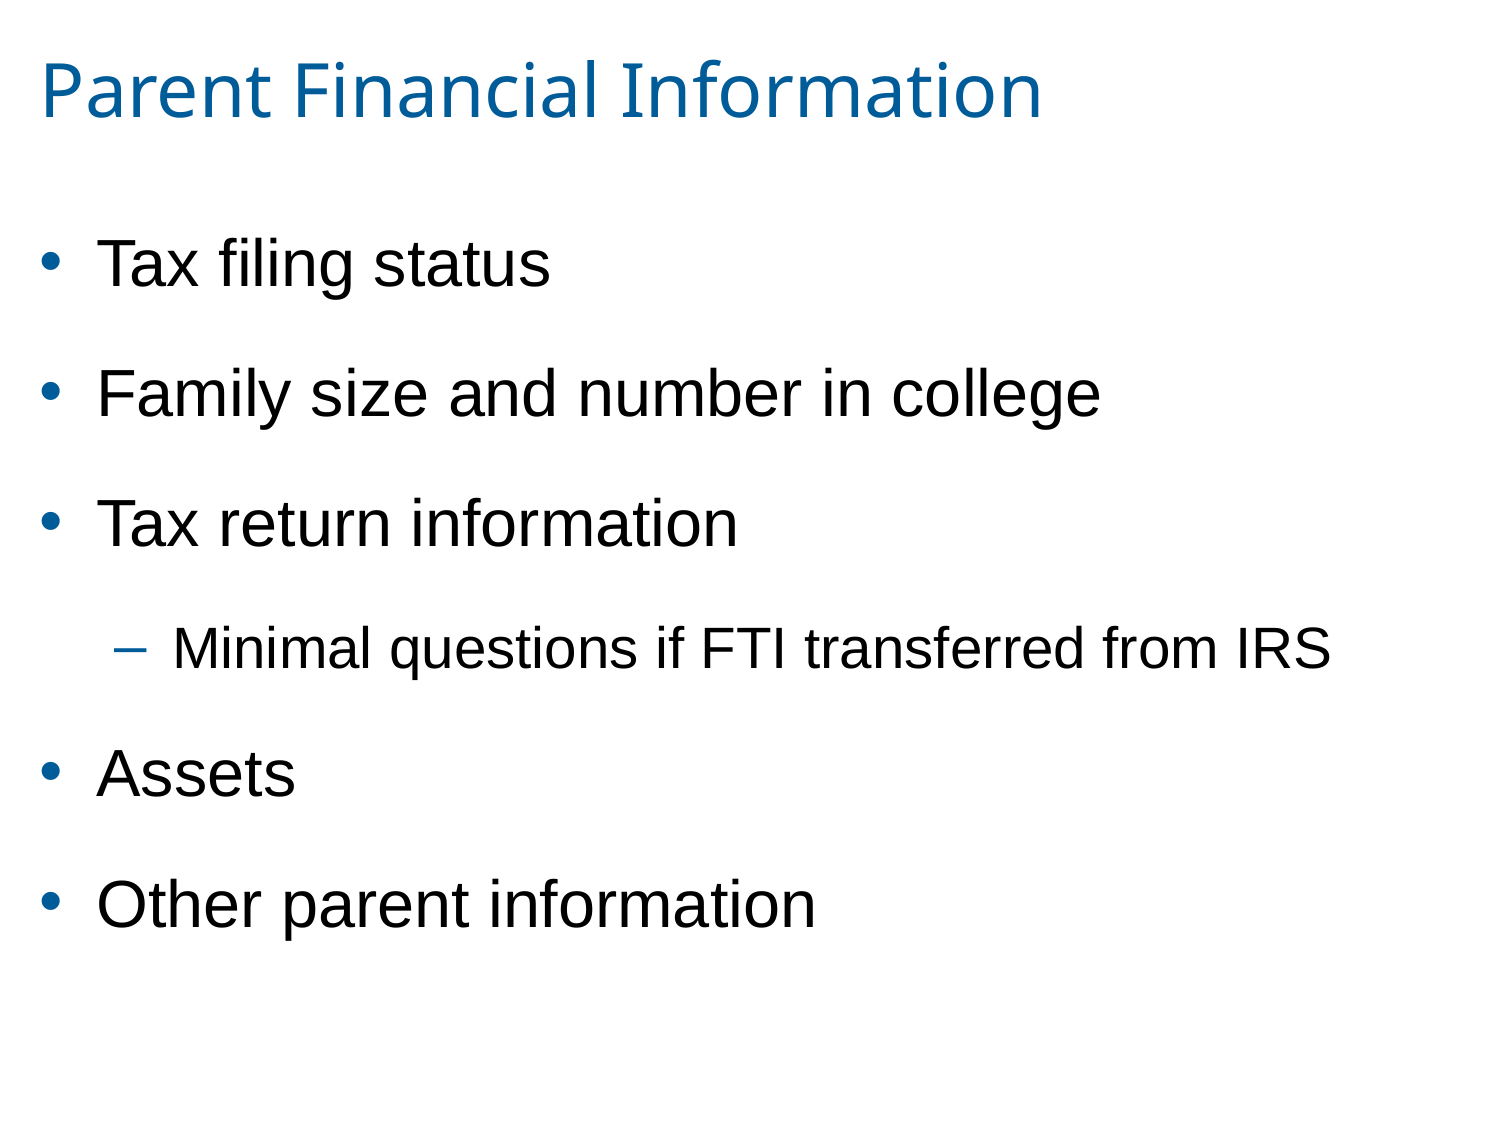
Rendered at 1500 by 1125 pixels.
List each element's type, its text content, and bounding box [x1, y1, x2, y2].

list Tax filing status Family size and number in college Tax return information Minimal questions if FTI transferred from IRS Assets Other parent information [24, 212, 1475, 955]
title Parent Financial Information [24, 0, 1475, 188]
